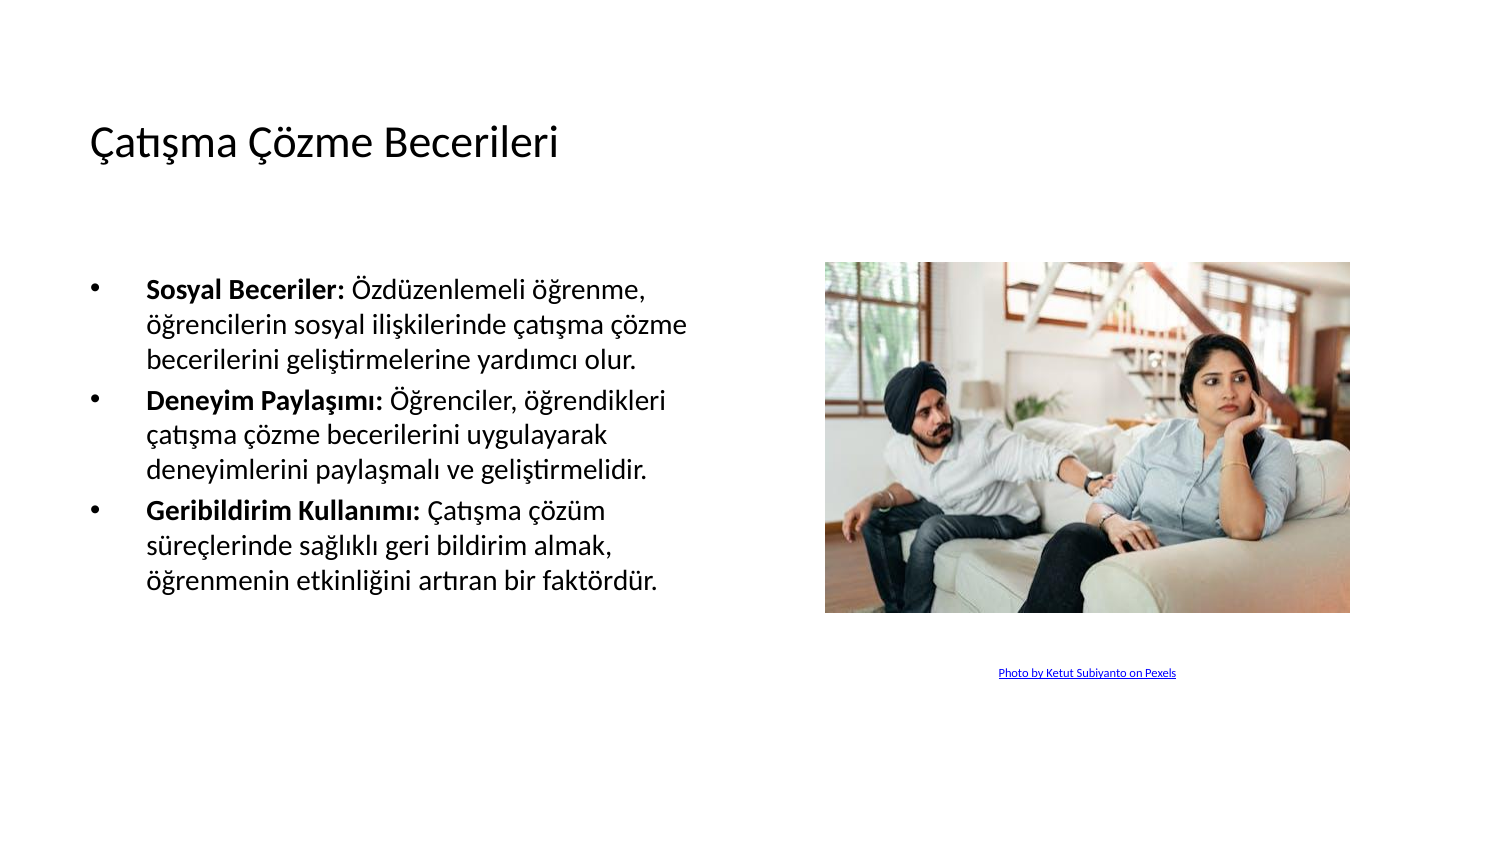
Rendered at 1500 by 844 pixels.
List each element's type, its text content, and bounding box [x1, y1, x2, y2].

text_box Photo by Ketut Subiyanto on Pexels [983, 622, 1192, 688]
list Sosyal Beceriler: Özdüzenlemeli öğrenme, öğrencilerin sosyal ilişkilerinde çatışma çözme becerilerini geliştirmelerine yardımcı olur. Deneyim Paylaşımı: Öğrenciler, öğrendikleri çatışma çözme becerilerini uygulayarak deneyimlerini paylaşmalı ve geliştirmelidir. Geribildirim Kullanımı: Çatışma çözüm süreçlerinde sağlıklı geri bildirim almak, öğrenmenin etkinliğini artıran bir faktördür. [75, 262, 750, 844]
title Çatışma Çözme Becerileri [75, 45, 1425, 233]
picture [824, 262, 1351, 613]
